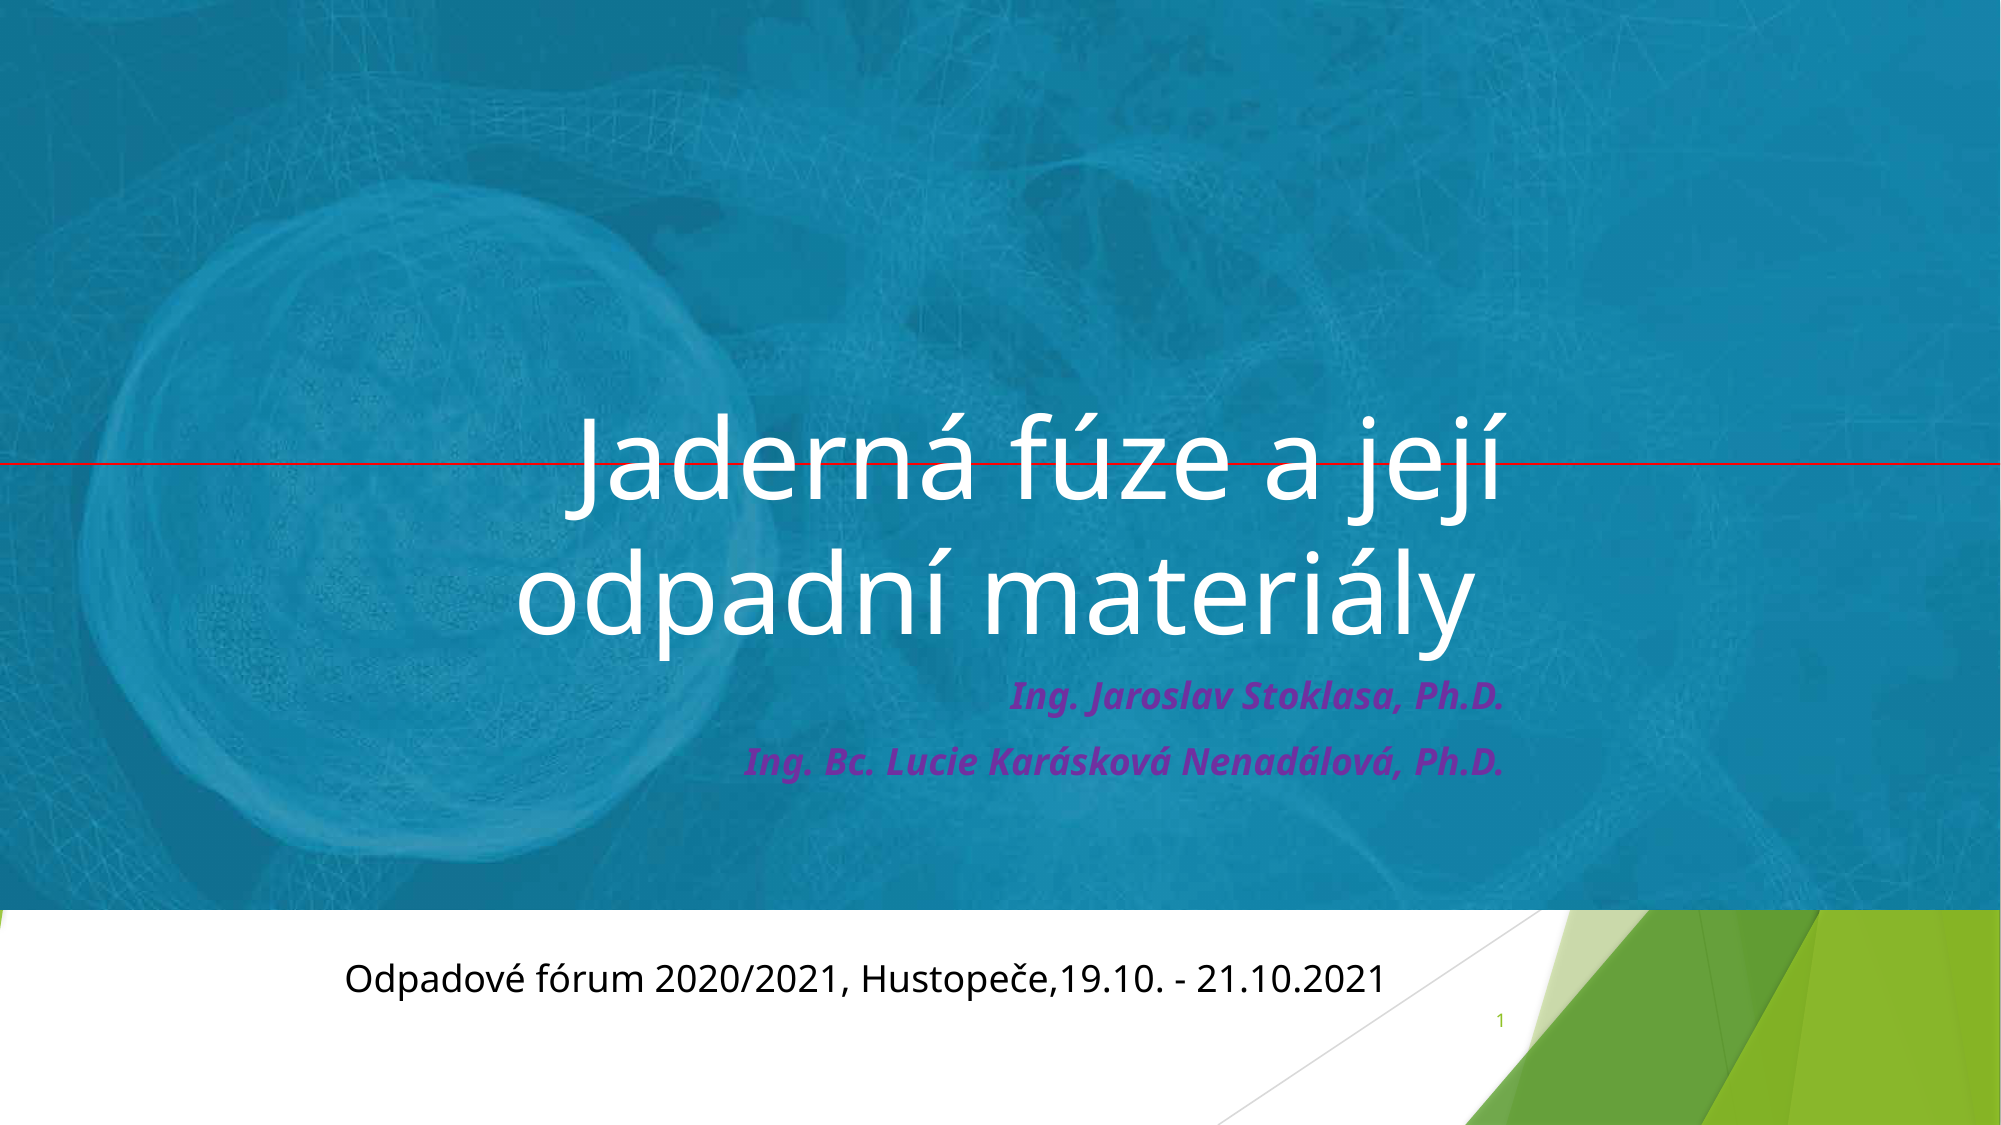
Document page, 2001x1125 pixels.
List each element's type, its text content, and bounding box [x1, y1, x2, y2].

title Jaderná fúze a její odpadní materiály [247, 394, 1522, 664]
picture [0, 0, 2000, 463]
slide_number 1 [1409, 991, 1522, 1051]
picture [0, 465, 2000, 910]
subtitle Ing. Jaroslav Stoklasa, Ph.D. Ing. Bc. Lucie Karásková Nenadálová, Ph.D. [247, 664, 1522, 845]
text_box Odpadové fórum 2020/2021, Hustopeče,19.10. - 21.10.2021 [329, 947, 1410, 1007]
